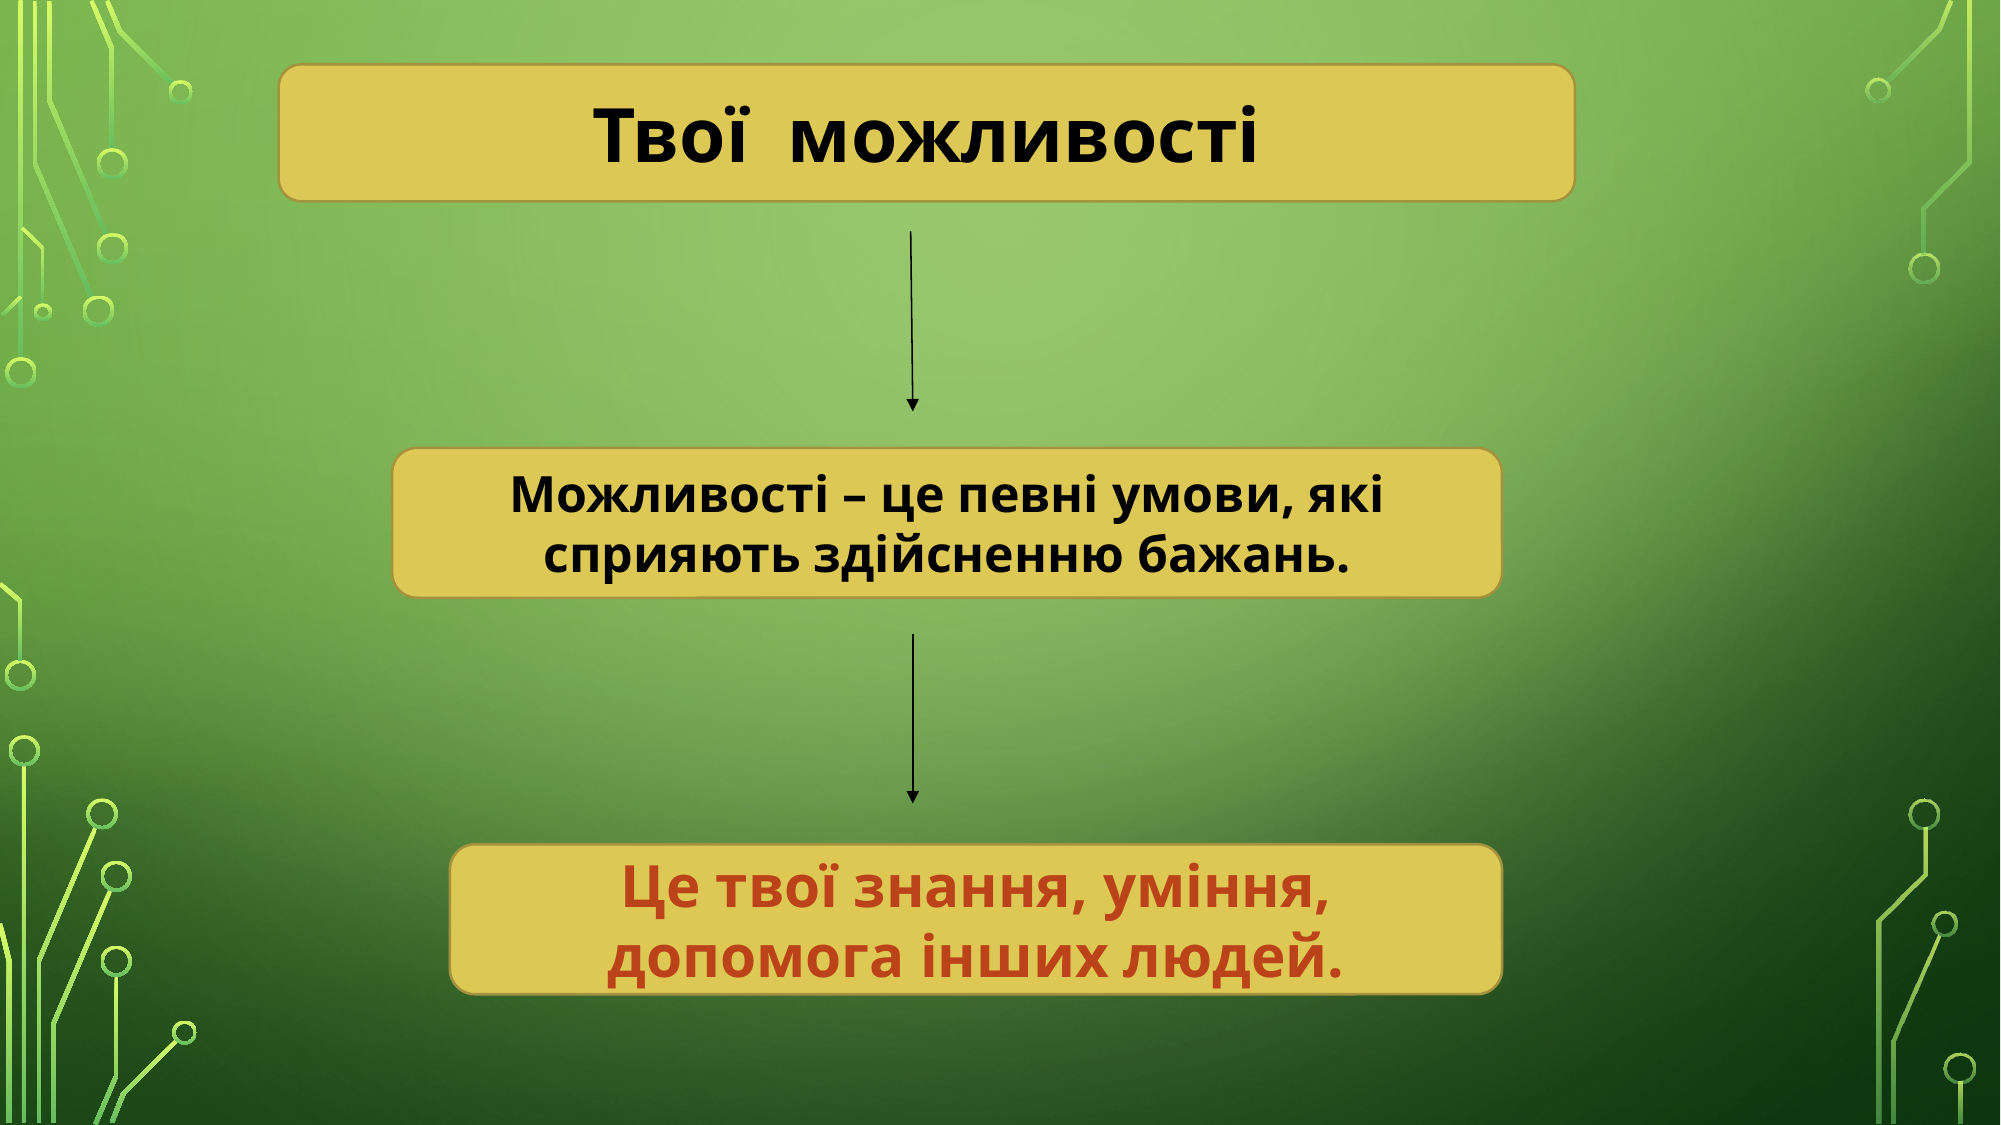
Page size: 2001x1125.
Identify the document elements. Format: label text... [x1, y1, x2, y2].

text_box Можливості – це певні умови, які сприяють здійсненню бажань. [390, 446, 1504, 600]
text_box Твої можливості [277, 62, 1577, 203]
text_box Це твої знання, уміння, допомога інших людей. [448, 842, 1504, 996]
